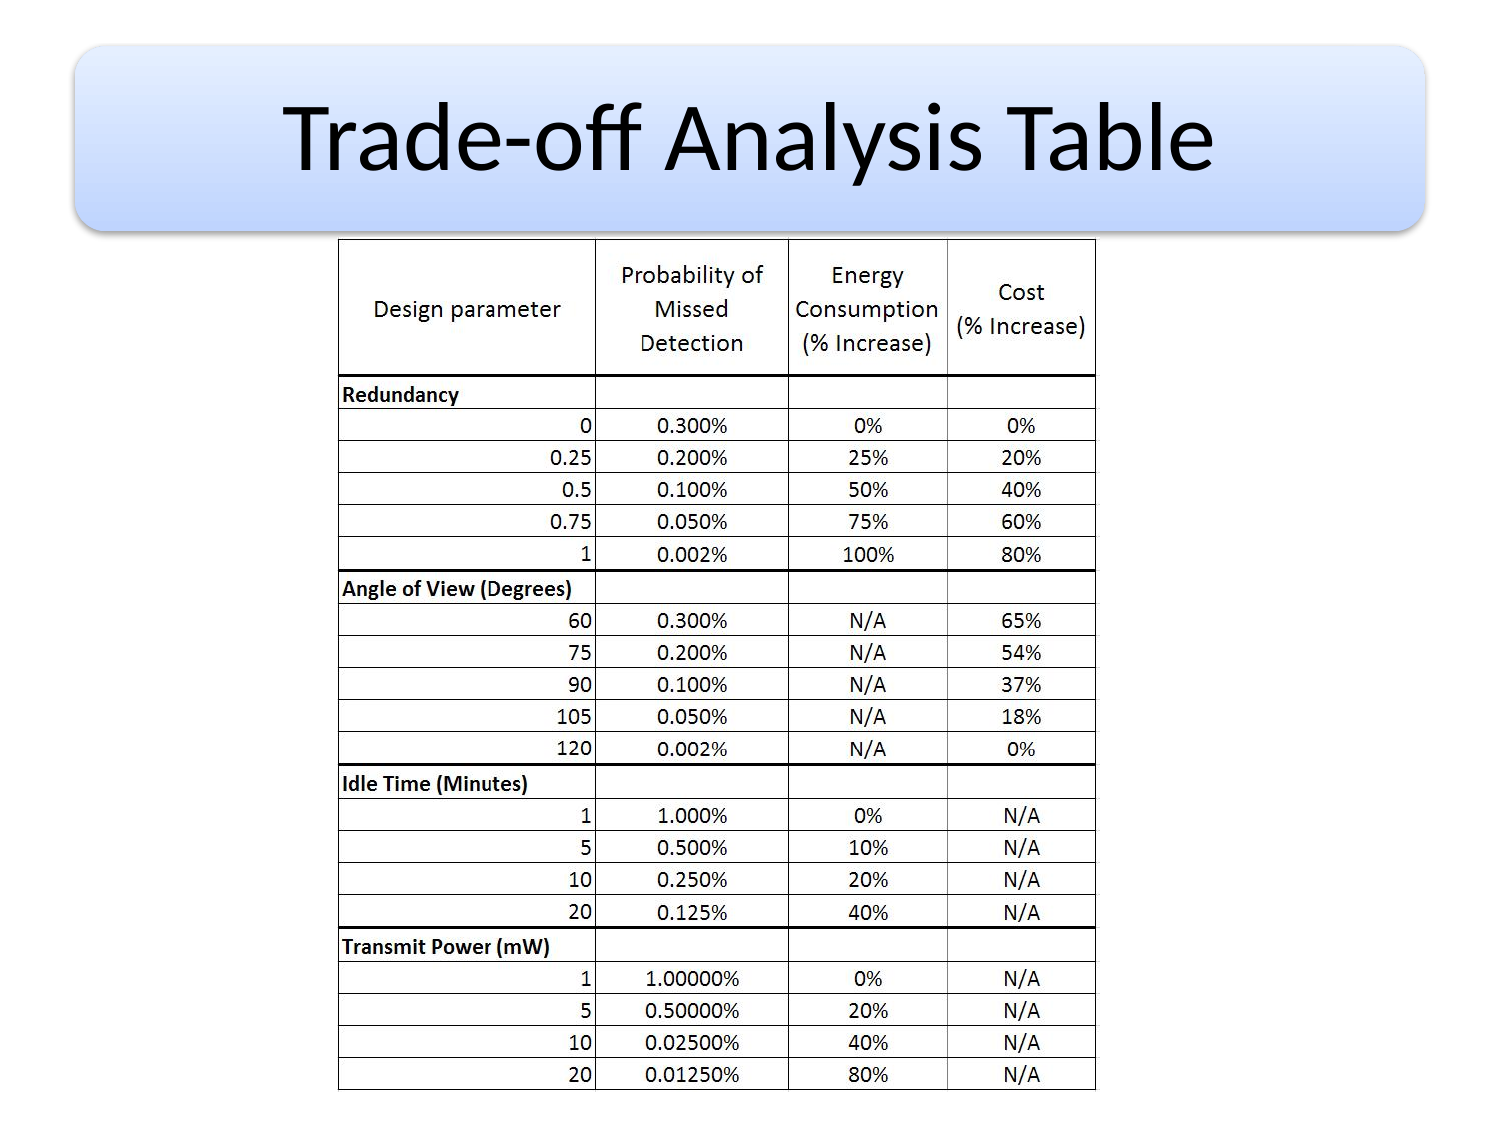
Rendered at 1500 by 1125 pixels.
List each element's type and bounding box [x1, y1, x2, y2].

picture [337, 237, 1101, 1092]
text_box [74, 44, 1426, 233]
